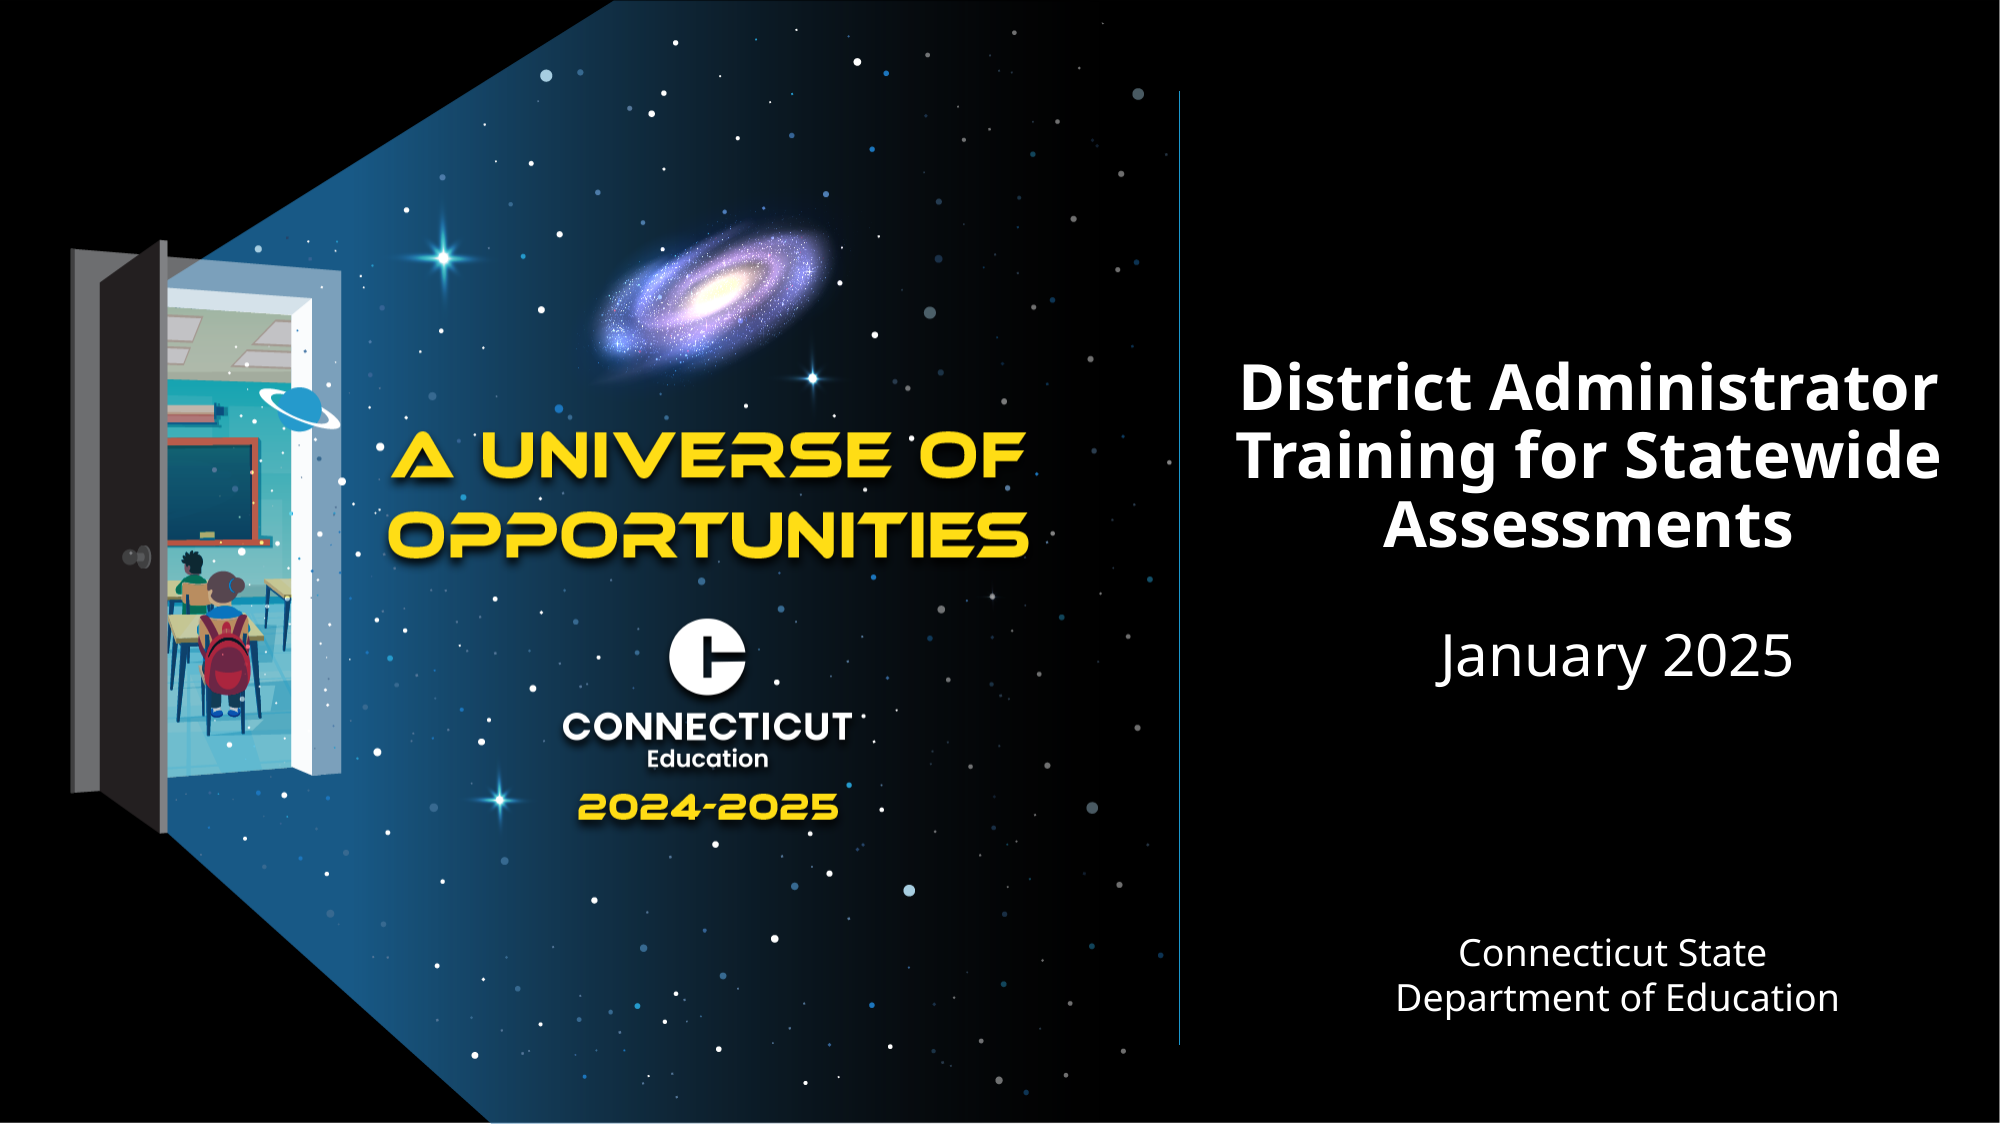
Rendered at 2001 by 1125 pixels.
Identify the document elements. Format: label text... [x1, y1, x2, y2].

title District Administrator Training for Statewide Assessments [1217, 284, 1961, 632]
subtitle January 2025 [1342, 632, 1894, 777]
picture [0, 0, 2000, 1125]
